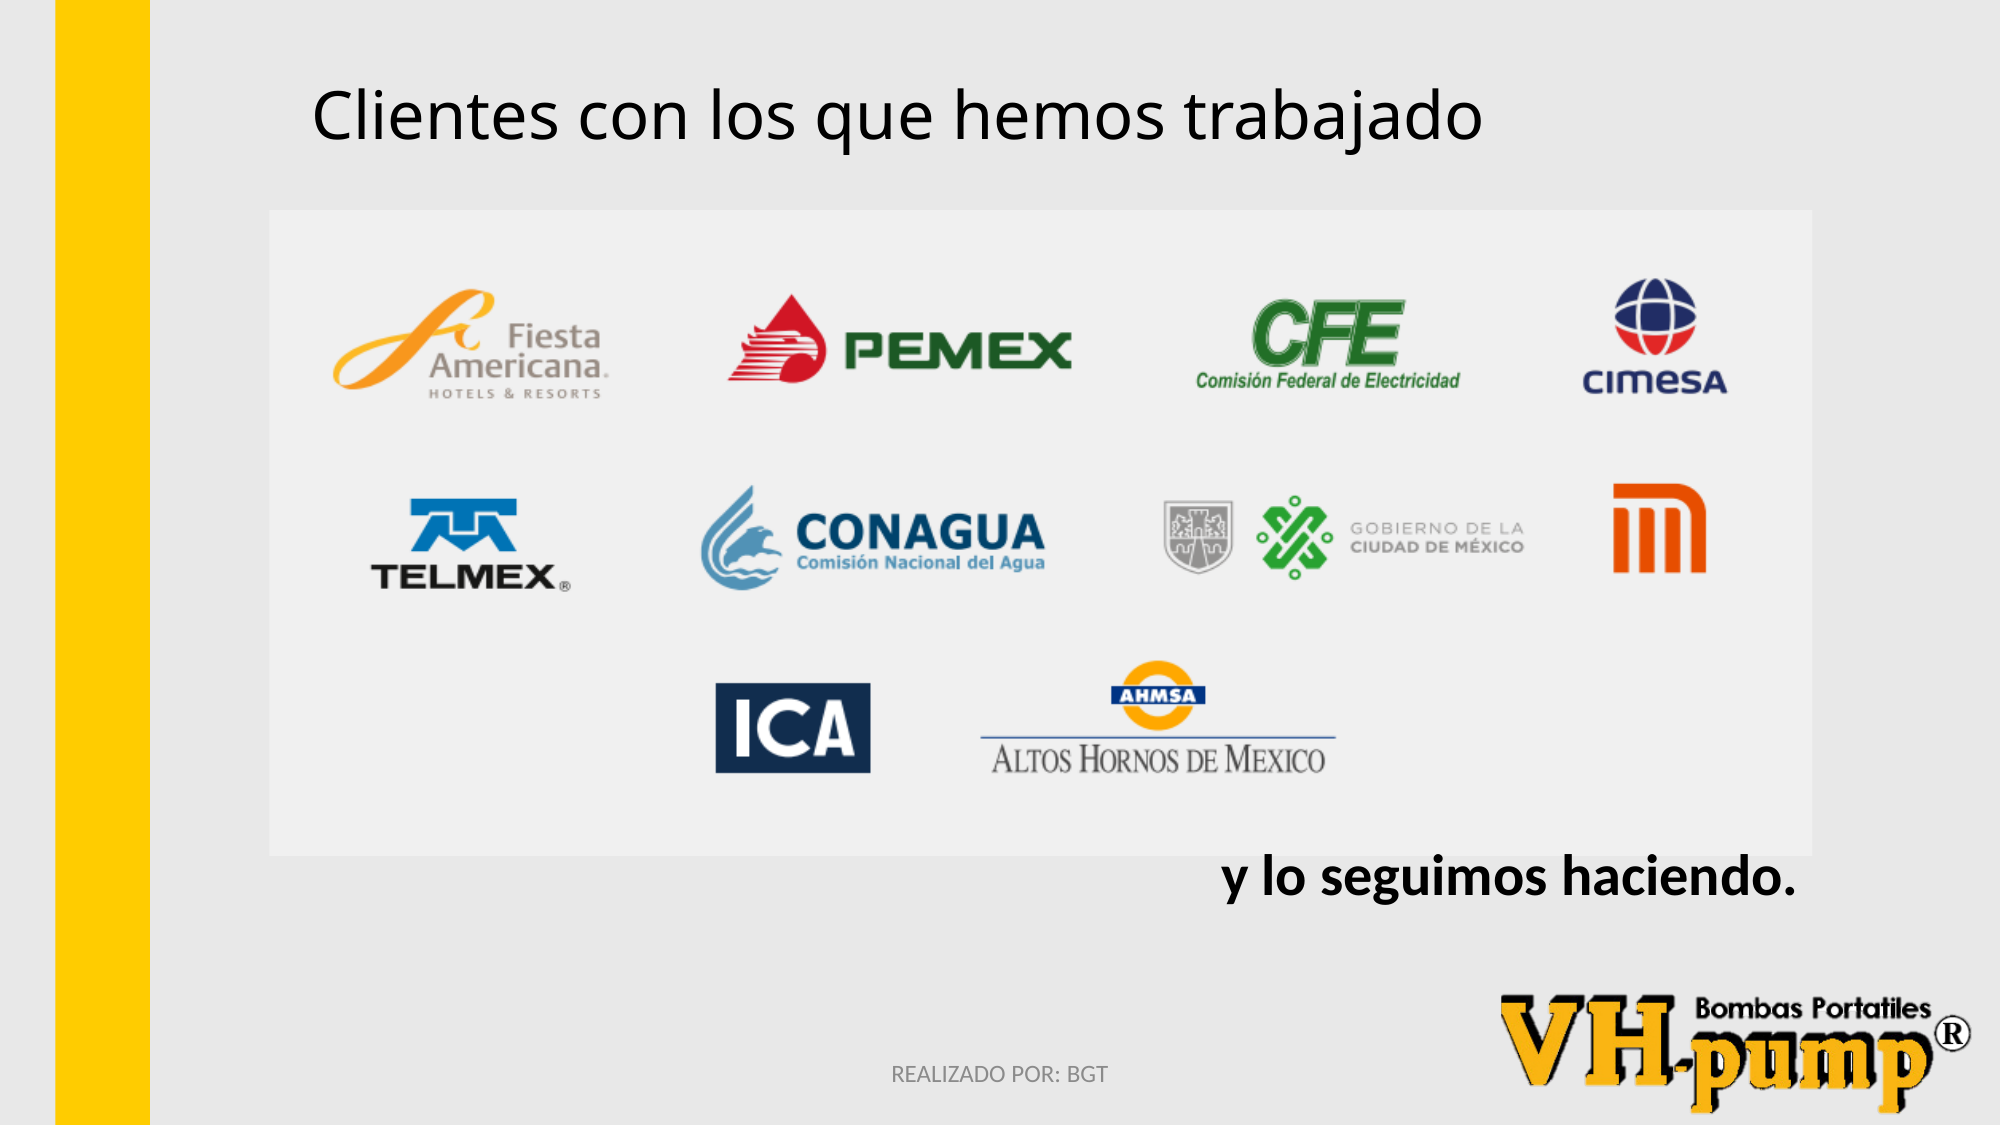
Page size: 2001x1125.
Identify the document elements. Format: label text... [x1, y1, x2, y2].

text_box [54, 0, 151, 1125]
picture [1488, 975, 1983, 1121]
text_box y lo seguimos haciendo. [1163, 829, 1814, 915]
footer REALIZADO POR: BGT [662, 1042, 1338, 1103]
title Clientes con los que hemos trabajado [296, 64, 1786, 171]
picture [269, 210, 1813, 856]
